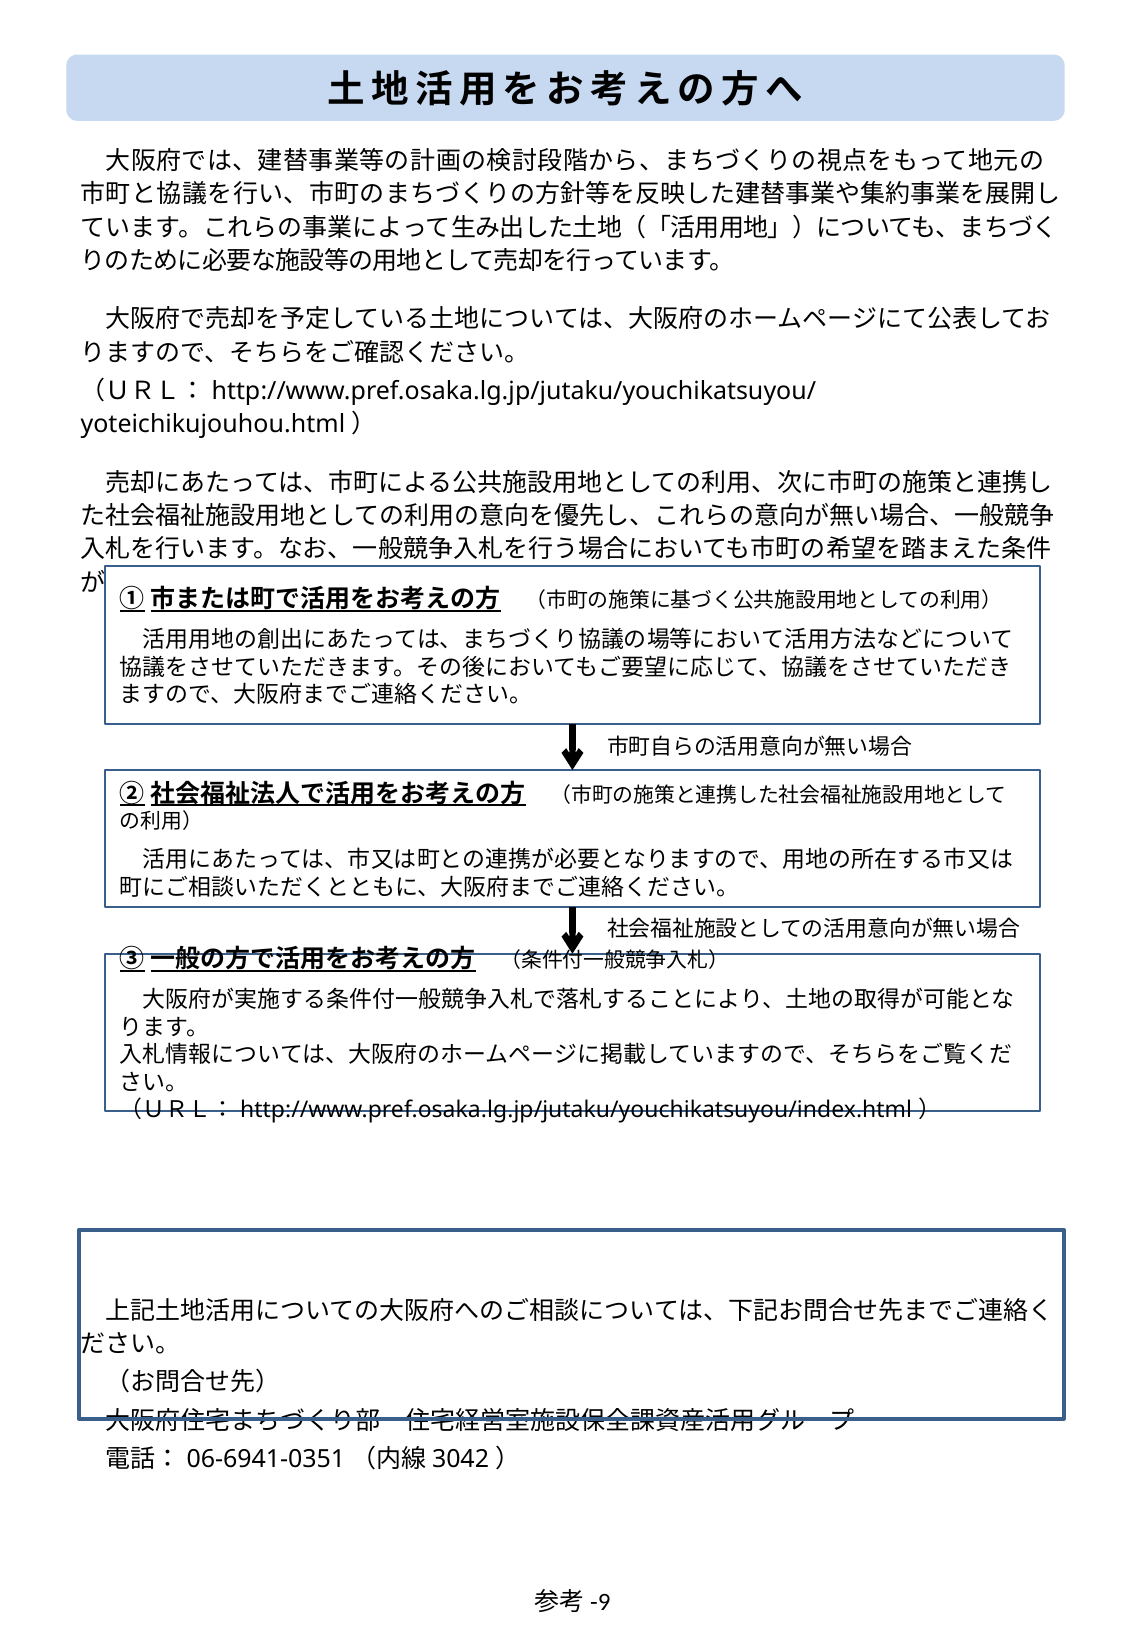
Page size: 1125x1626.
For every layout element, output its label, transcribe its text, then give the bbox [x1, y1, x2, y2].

text_box ③一般の方で活用をお考えの方 （条件付一般競争入札） 大阪府が実施する条件付一般競争入札で落札することにより、土地の取得が可能となります。 入札情報については、大阪府のホームページに掲載していますので、そちらをご覧ください。 （ＵＲＬ：http://www.pref.osaka.lg.jp/jutaku/youchikatsuyou/index.html） [103, 952, 1042, 1113]
text_box [77, 1228, 1066, 1421]
text_box 社会福祉施設としての活用意向が無い場合 [592, 907, 1040, 949]
text_box ②社会福祉法人で活用をお考えの方 （市町の施策と連携した社会福祉施設用地としての利用） 活用にあたっては、市又は町との連携が必要となりますので、用地の所在する市又は町にご相談いただくとともに、大阪府までご連絡ください。 [103, 768, 1042, 909]
text_box ①市または町で活用をお考えの方 （市町の施策に基づく公共施設用地としての利用） 活用用地の創出にあたっては、まちづくり協議の場等において活用方法などについて協議をさせていただきます。その後においてもご要望に応じて、協議をさせていただきますので、大阪府までご連絡ください。 [103, 564, 1042, 726]
text_box 市町自らの活用意向が無い場合 [592, 724, 1040, 766]
text_box 土地活用をお考えの方へ [66, 54, 1065, 121]
text_box 参考-9 [394, 1557, 751, 1625]
list 大阪府では、建替事業等の計画の検討段階から、まちづくりの視点をもって地元の市町と協議を行い、市町のまちづくりの方針等を反映した建替事業や集約事業を展開しています。これらの事業によって生み出した土地（「活用用地」）についても、まちづくりのために必要な施設等の用地として売却を行っています。 大阪府で売却を予定している土地については、大阪府のホームページにて公表しておりますので、そちらをご確認ください。 （ＵＲＬ：http://www.pref.osaka.lg.jp/jutaku/youchikatsuyou/yoteichikujouhou.html） 売却にあたっては、市町による公共施設用地としての利用、次に市町の施策と連携した社会福祉施設用地としての利用の意向を優先し、これらの意向が無い場合、一般競争入札を行います。なお、一般競争入札を行う場合においても市町の希望を踏まえた条件が付される場合があります。 上記土地活用についての大阪府へのご相談については、下記お問合せ先までご連絡ください。 （お問合せ先） 大阪府住宅まちづくり部 住宅経営室施設保全課資産活用グループ 電話：06-6941-0351（内線3042） [65, 133, 1081, 532]
